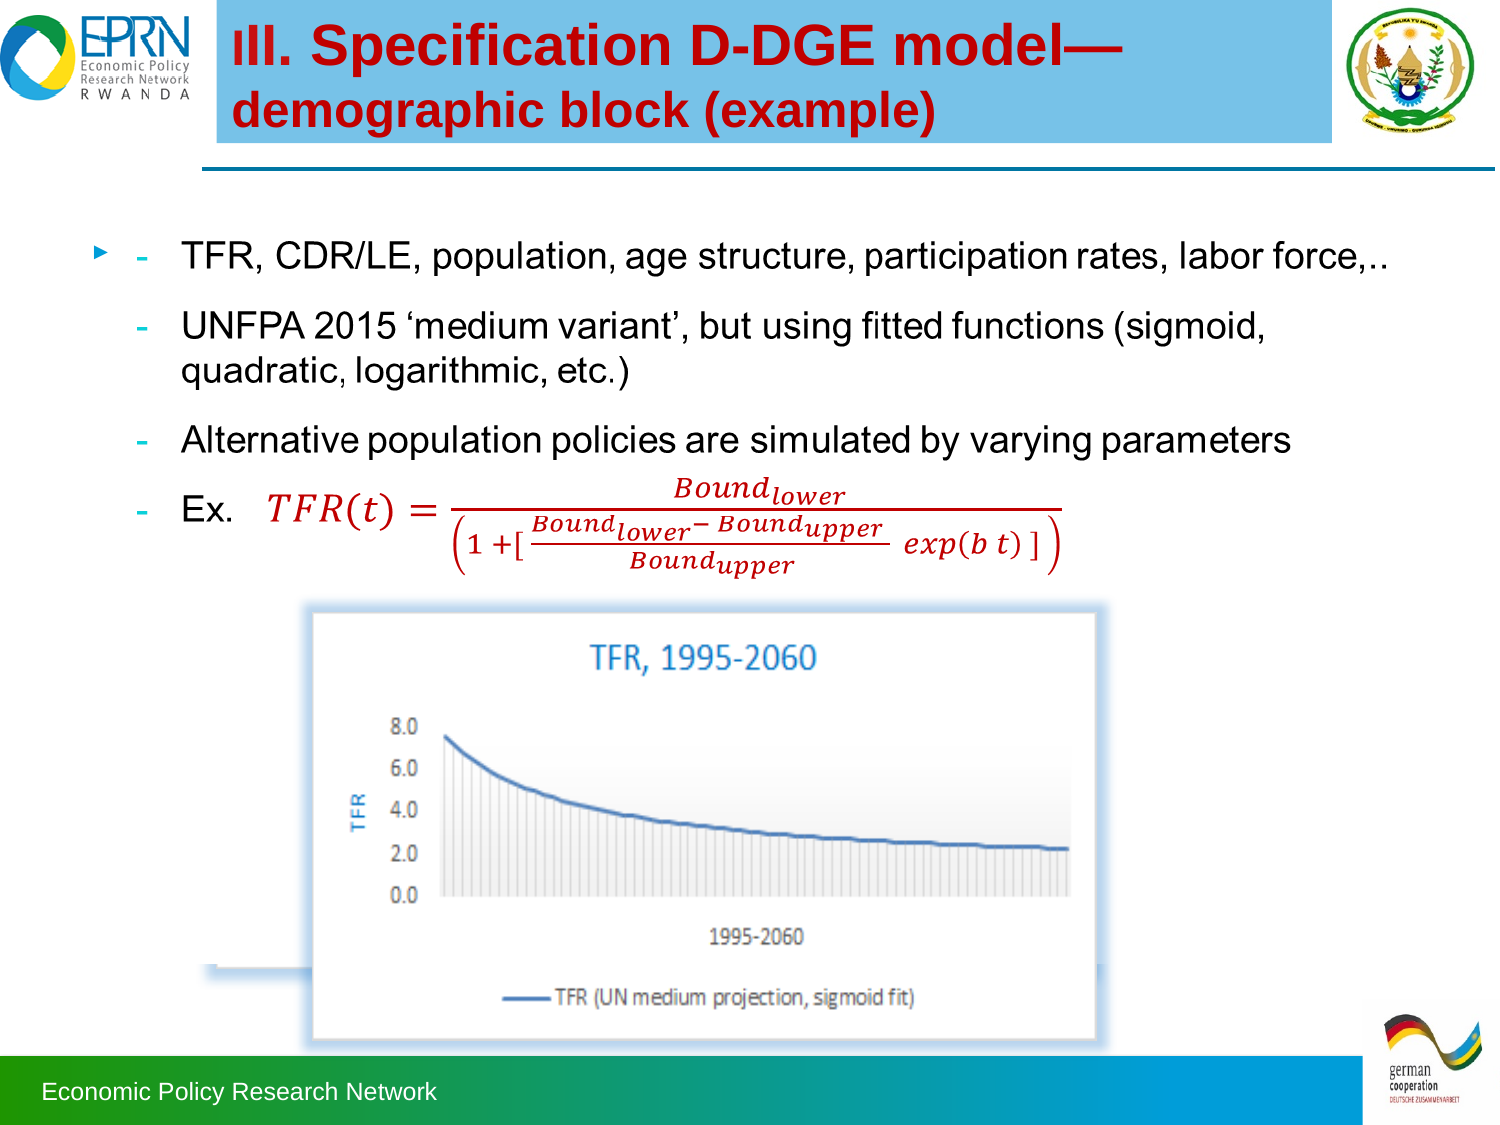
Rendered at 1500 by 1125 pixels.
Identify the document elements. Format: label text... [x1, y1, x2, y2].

picture [1332, 0, 1488, 147]
title III. Specification D-DGE model—demographic block (example) [216, 0, 1332, 144]
list [75, 218, 1413, 966]
picture [1362, 999, 1500, 1125]
picture [216, 612, 1097, 1041]
